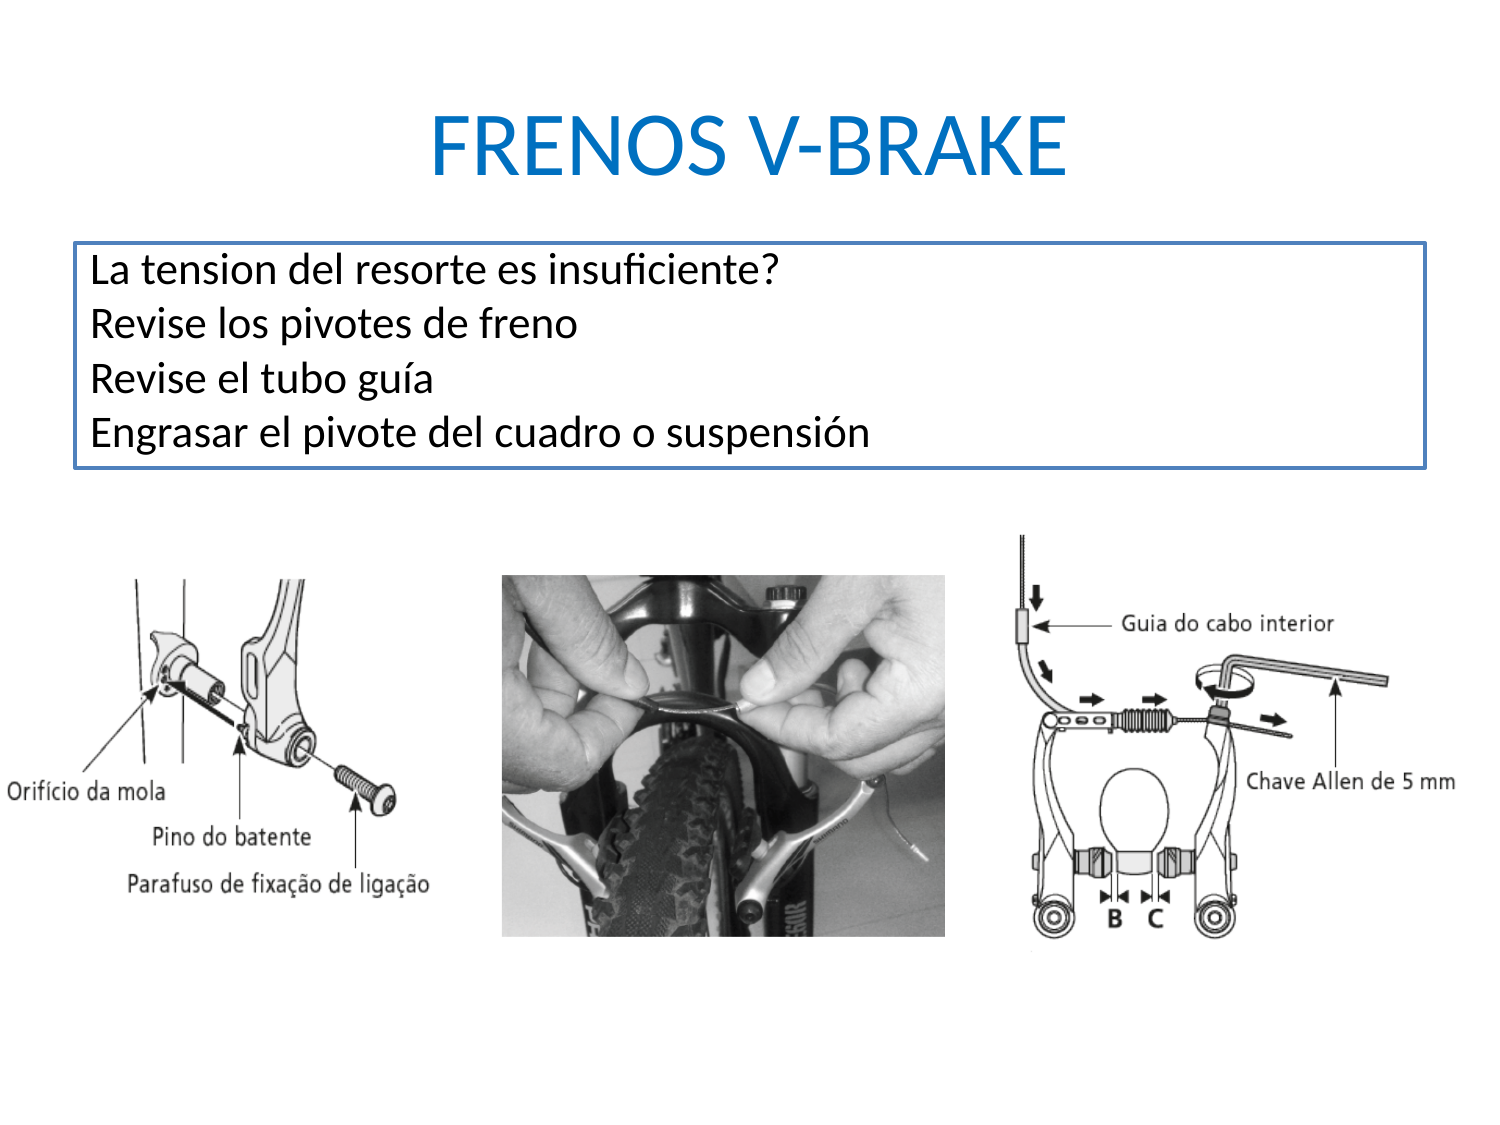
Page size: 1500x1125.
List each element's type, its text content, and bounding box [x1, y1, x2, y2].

picture [0, 573, 441, 902]
picture [501, 573, 946, 937]
picture [1009, 526, 1462, 954]
title FRENOS V-BRAKE [75, 45, 1425, 233]
list La tension del resorte es insuficiente? Revise los pivotes de freno Revise el tubo guía Engrasar el pivote del cuadro o suspensión [73, 241, 1427, 470]
